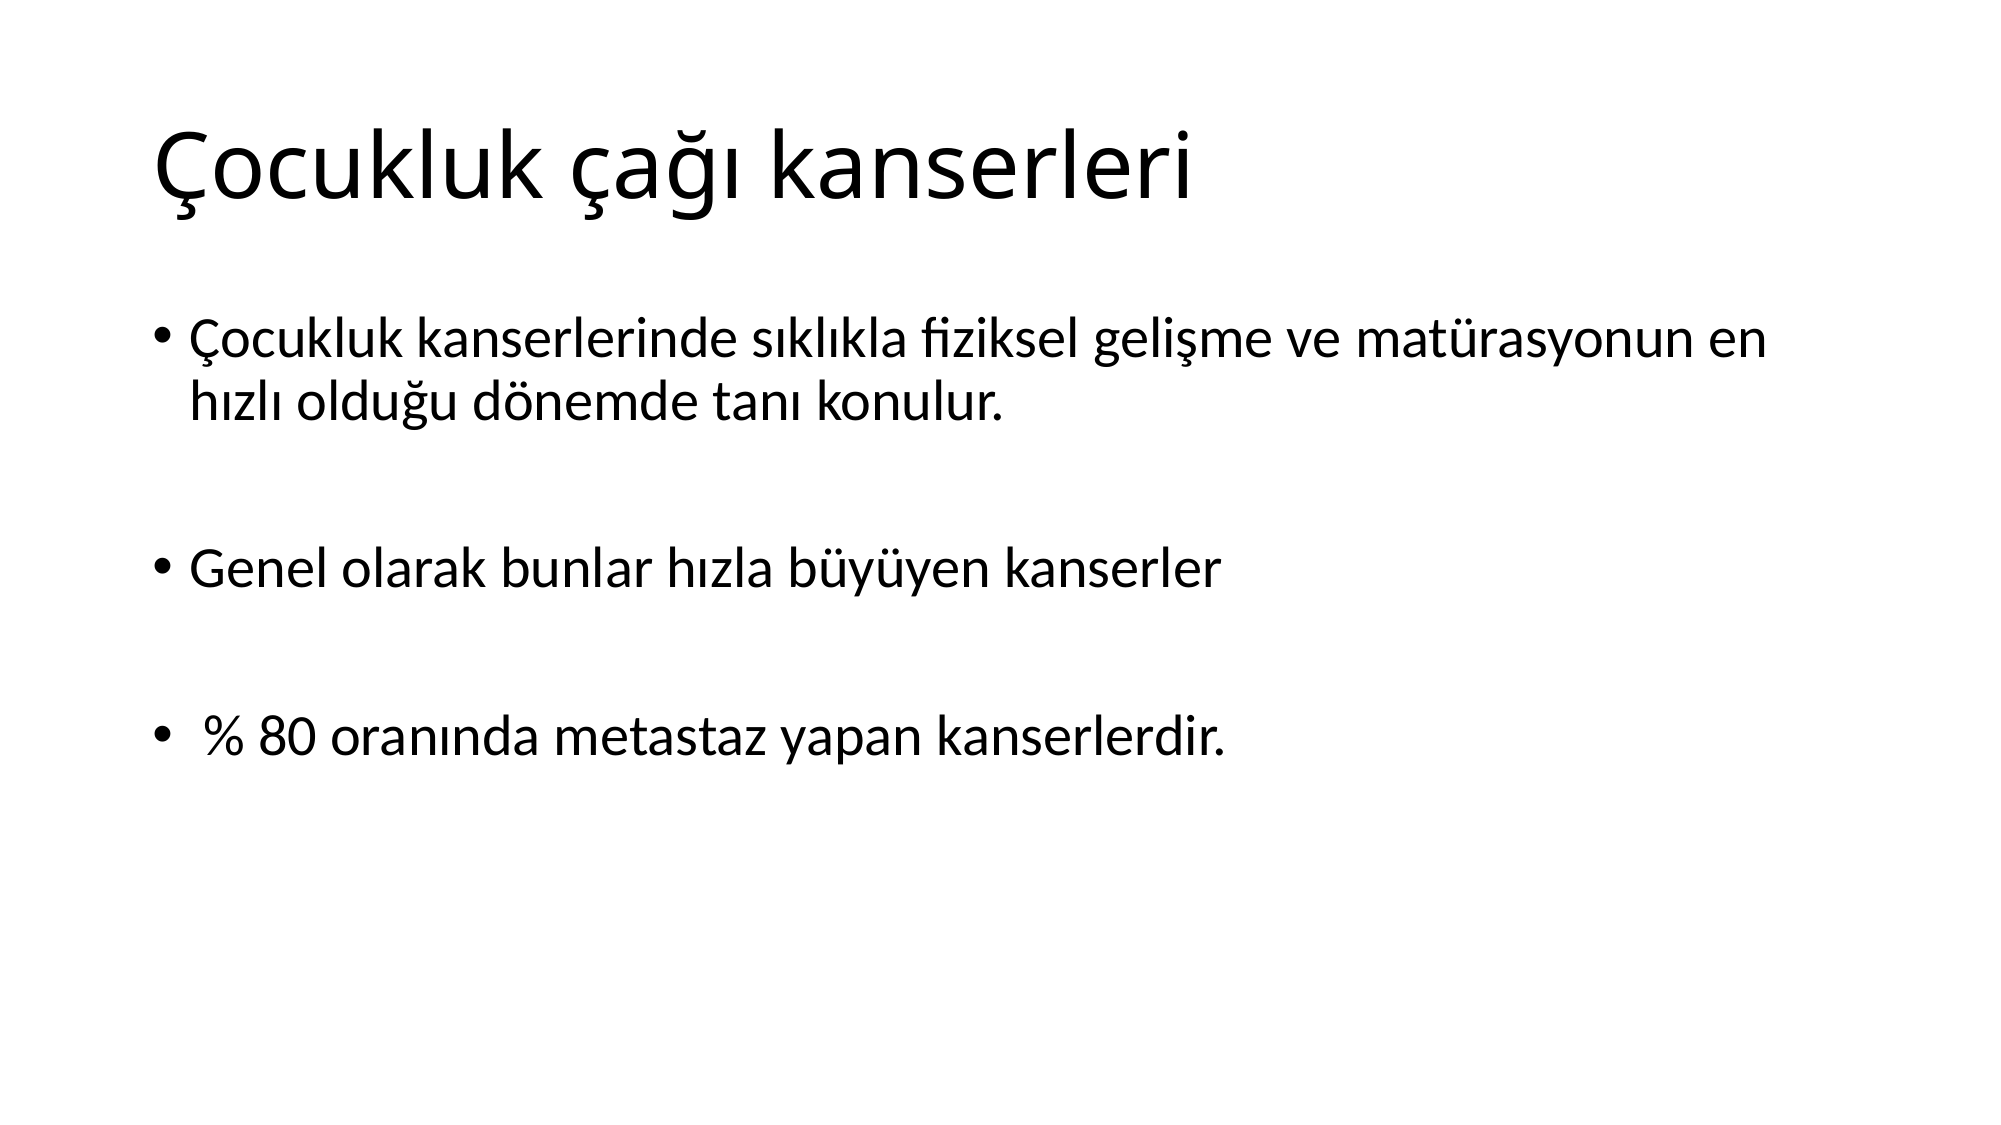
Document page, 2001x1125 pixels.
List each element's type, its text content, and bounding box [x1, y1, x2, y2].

list Çocukluk kanserlerinde sıklıkla fiziksel gelişme ve matürasyonun en hızlı olduğu dönemde tanı konulur. Genel olarak bunlar hızla büyüyen kanserler % 80 oranında metastaz yapan kanserlerdir. [137, 299, 1863, 1014]
title Çocukluk çağı kanserleri [137, 59, 1863, 278]
